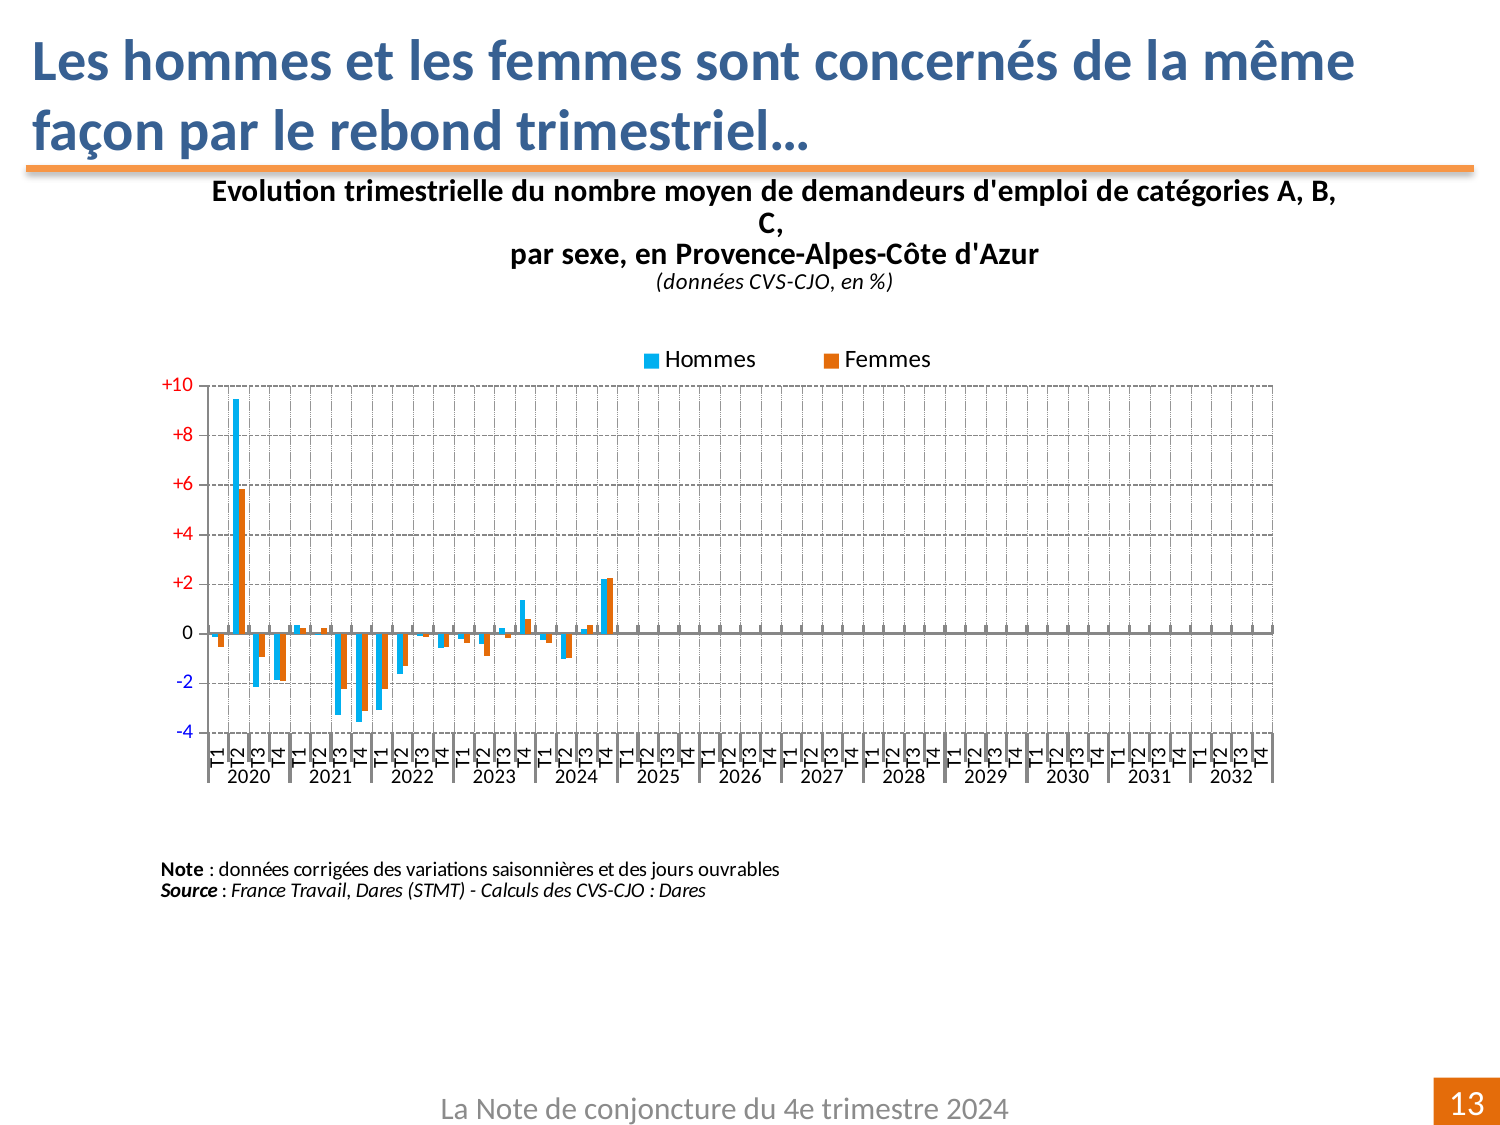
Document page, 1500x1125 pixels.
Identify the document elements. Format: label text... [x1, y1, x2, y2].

slide_number 13 [1433, 1077, 1500, 1125]
text_box Les hommes et les femmes sont concernés de la même façon par le rebond trimestriel… [17, 14, 1482, 170]
chart [134, 170, 1366, 955]
footer La Note de conjoncture du 4e trimestre 2024 [359, 1077, 1092, 1125]
